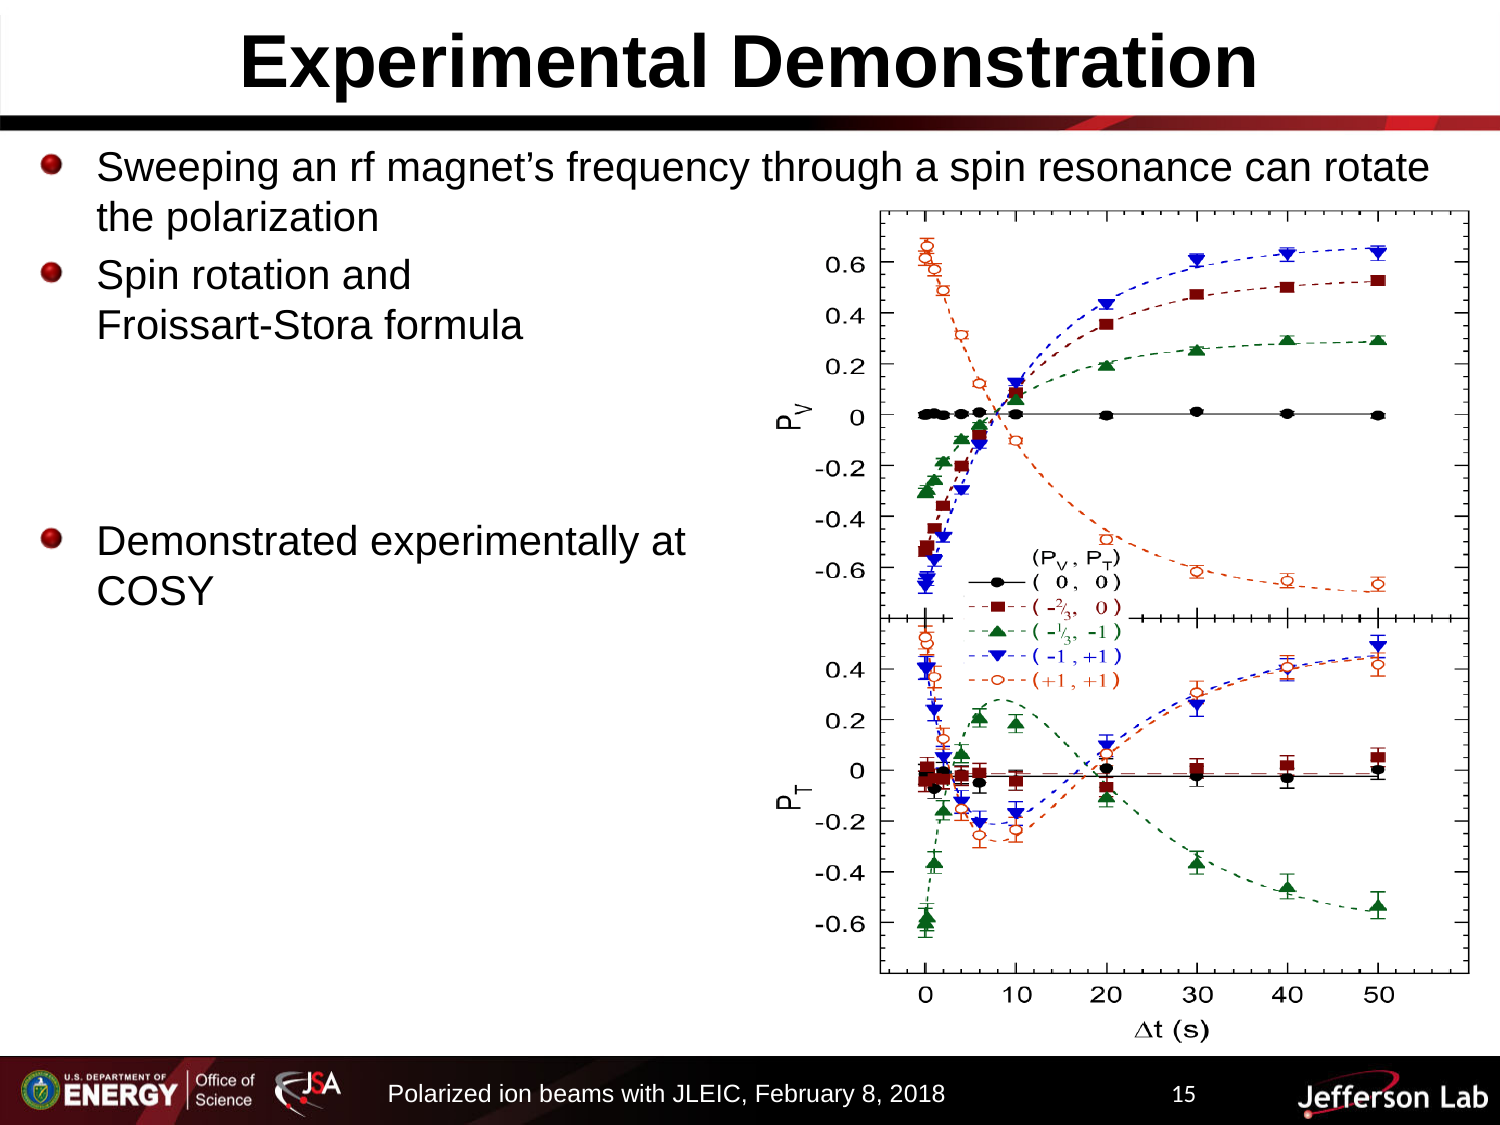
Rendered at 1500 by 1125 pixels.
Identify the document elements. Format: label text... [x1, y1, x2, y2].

title Experimental Demonstration [112, 0, 1388, 115]
picture [0, 0, 1500, 1125]
